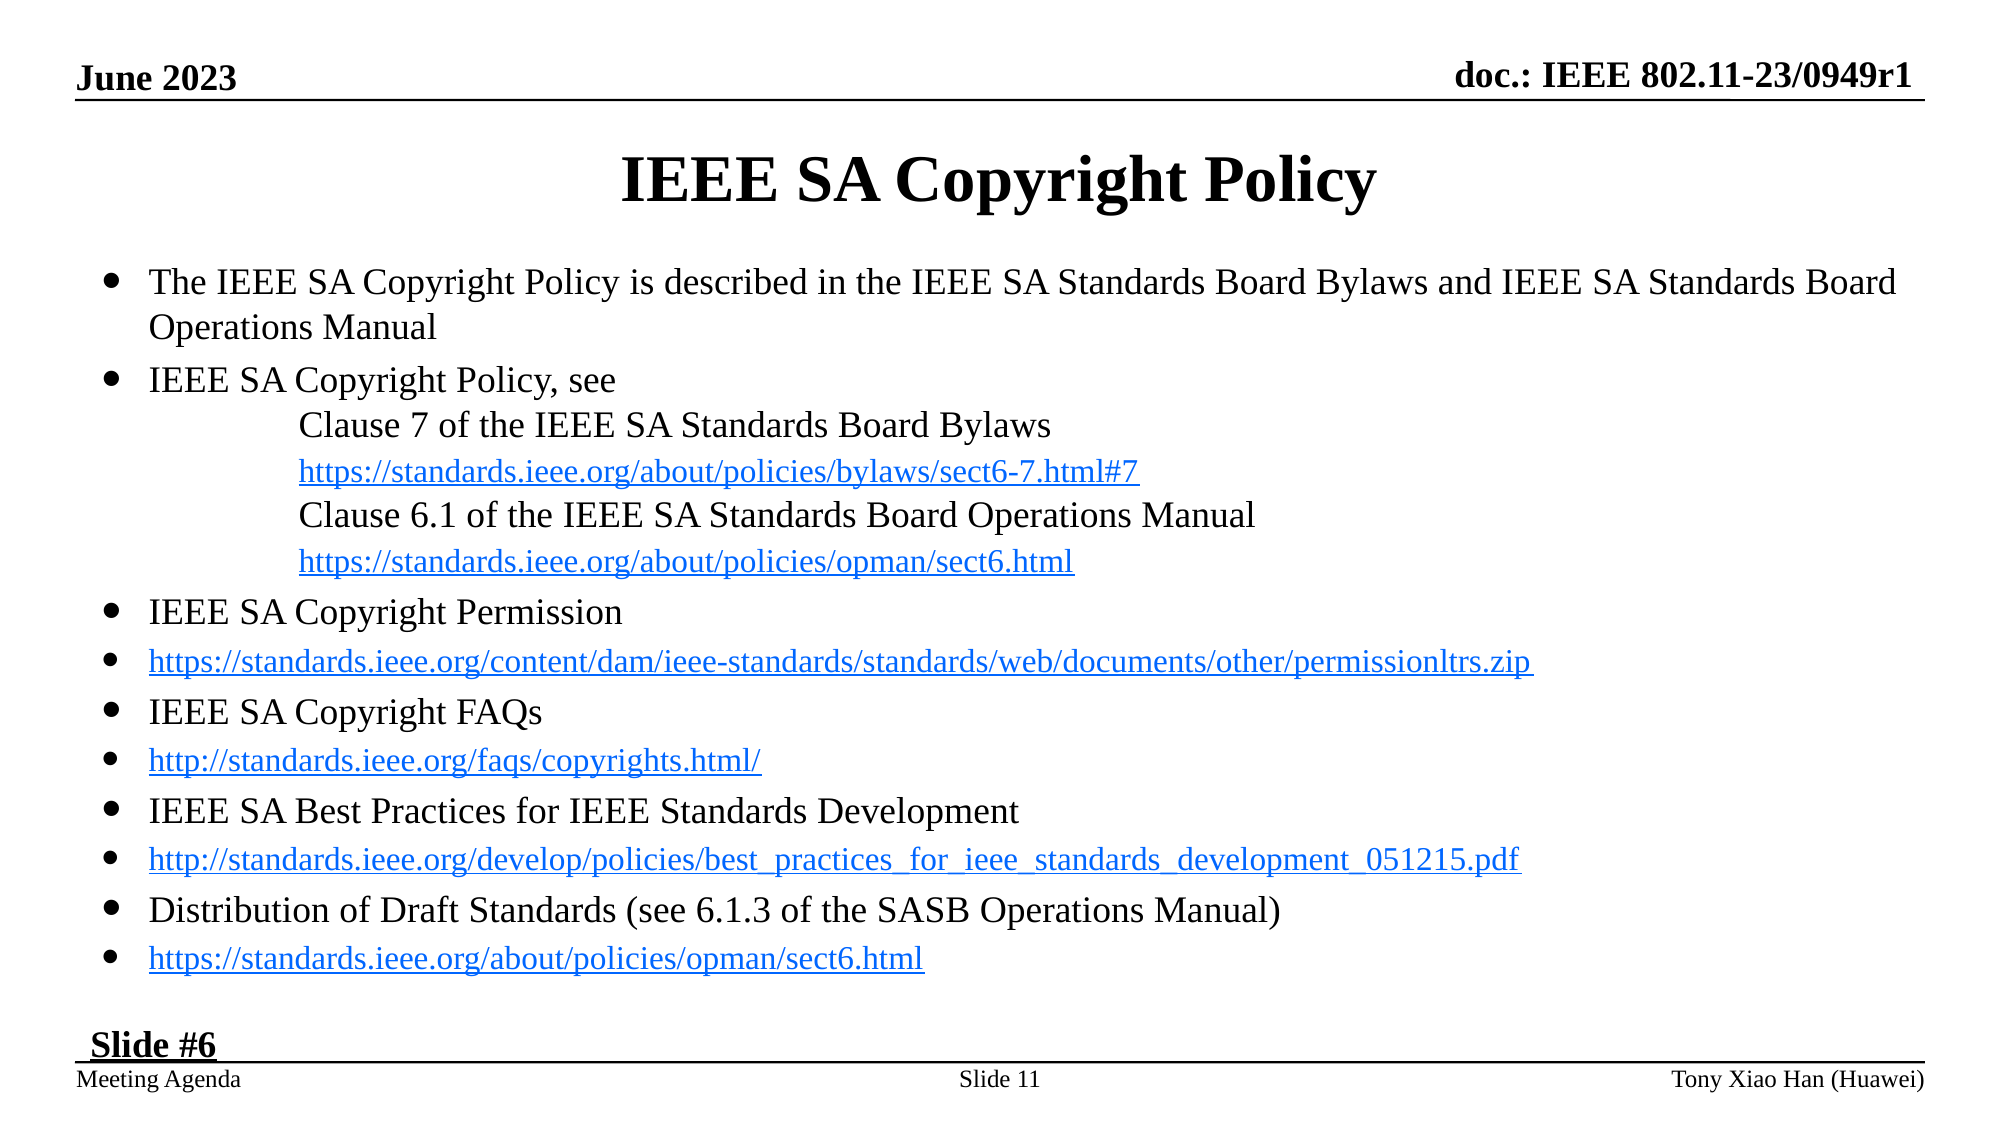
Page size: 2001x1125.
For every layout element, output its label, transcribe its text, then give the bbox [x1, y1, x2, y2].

list The IEEE SA Copyright Policy is described in the IEEE SA Standards Board Bylaws and IEEE SA Standards Board Operations Manual IEEE SA Copyright Policy, see Clause 7 of the IEEE SA Standards Board Bylaws https://standards.ieee.org/about/policies/bylaws/sect6-7.html#7 Clause 6.1 of the IEEE SA Standards Board Operations Manual https://standards.ieee.org/about/policies/opman/sect6.html IEEE SA Copyright Permission https://standards.ieee.org/content/dam/ieee-standards/standards/web/documents/other/permissionltrs.zip IEEE SA Copyright FAQs http://standards.ieee.org/faqs/copyrights.html/ IEEE SA Best Practices for IEEE Standards Development http://standards.ieee.org/develop/policies/best_practices_for_ieee_standards_development_051215.pdf Distribution of Draft Standards (see 6.1.3 of the SASB Operations Manual) https://standards.ieee.org/about/policies/opman/sect6.html [75, 249, 1925, 1013]
text_box Slide #6 [75, 1012, 232, 1073]
text_box IEEE SA Copyright Policy [362, 87, 1638, 263]
